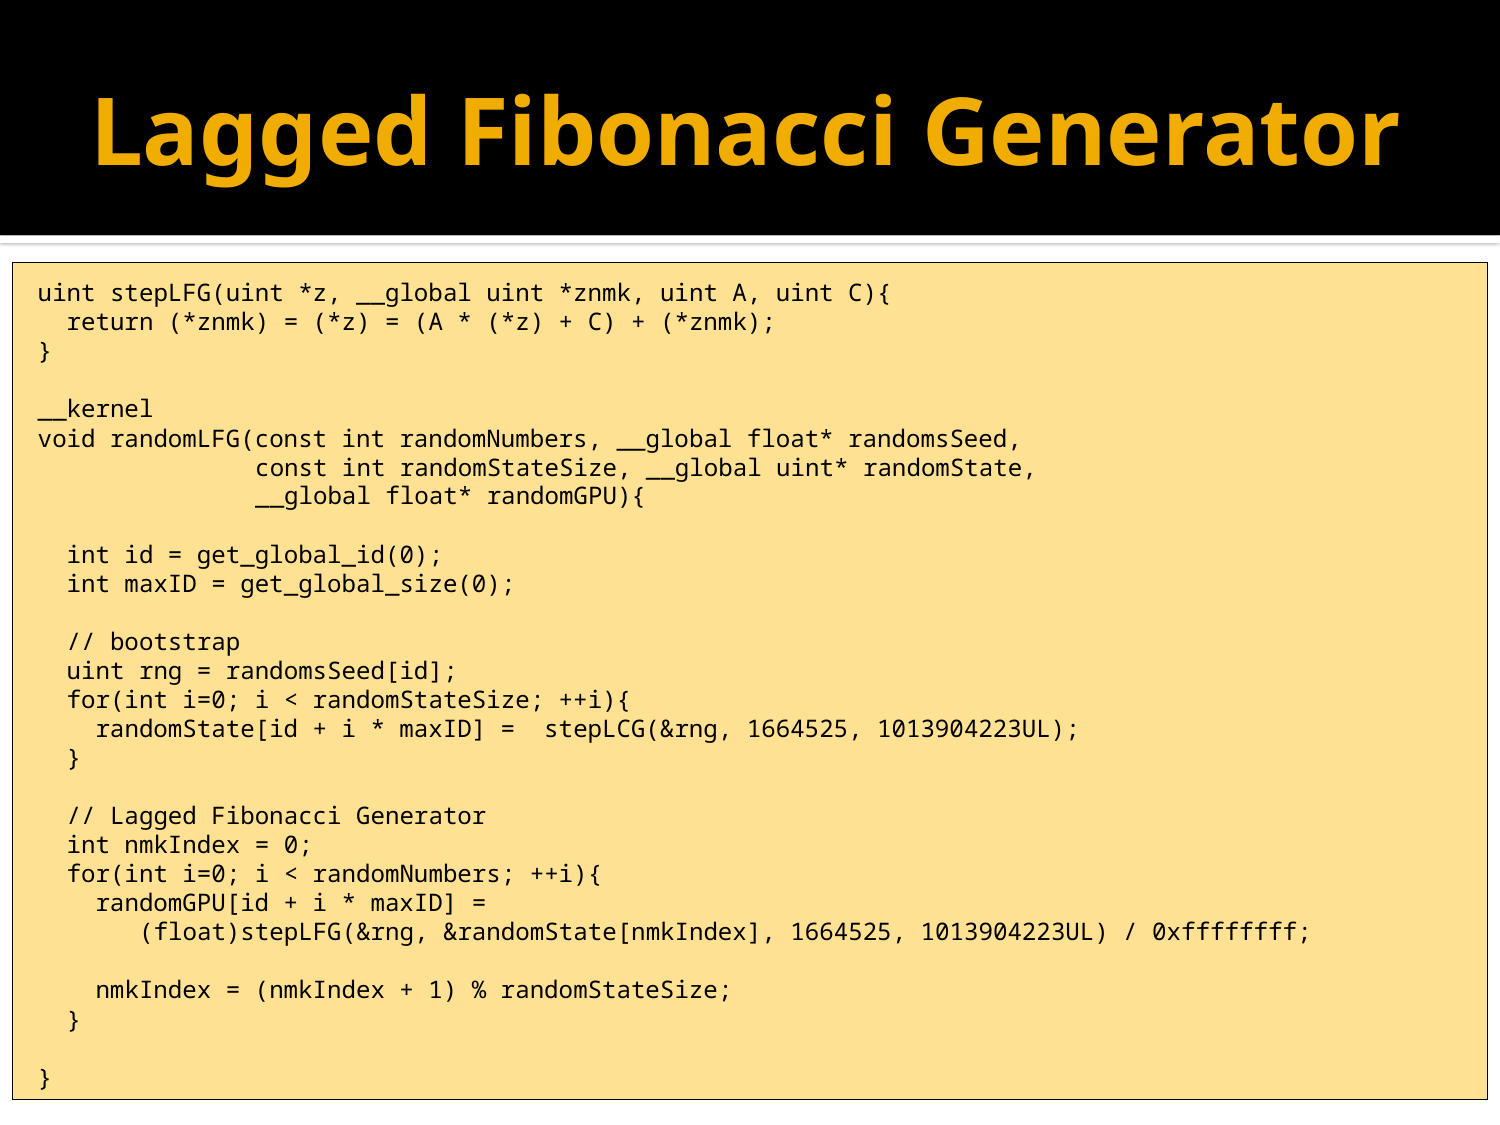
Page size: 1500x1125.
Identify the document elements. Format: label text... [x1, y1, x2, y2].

title Lagged Fibonacci Generator [75, 25, 1425, 231]
list uint stepLFG(uint *z, __global uint *znmk, uint A, uint C){ return (*znmk) = (*z) = (A * (*z) + C) + (*znmk); } __kernel void randomLFG(const int randomNumbers, __global float* randomsSeed, const int randomStateSize, __global uint* randomState, __global float* randomGPU){ int id = get_global_id(0); int maxID = get_global_size(0); // bootstrap uint rng = randomsSeed[id]; for(int i=0; i < randomStateSize; ++i){ randomState[id + i * maxID] = stepLCG(&rng, 1664525, 1013904223UL); } // Lagged Fibonacci Generator int nmkIndex = 0; for(int i=0; i < randomNumbers; ++i){ randomGPU[id + i * maxID] = (float)stepLFG(&rng, &randomState[nmkIndex], 1664525, 1013904223UL) / 0xffffffff; nmkIndex = (nmkIndex + 1) % randomStateSize; } } [12, 262, 1488, 1100]
